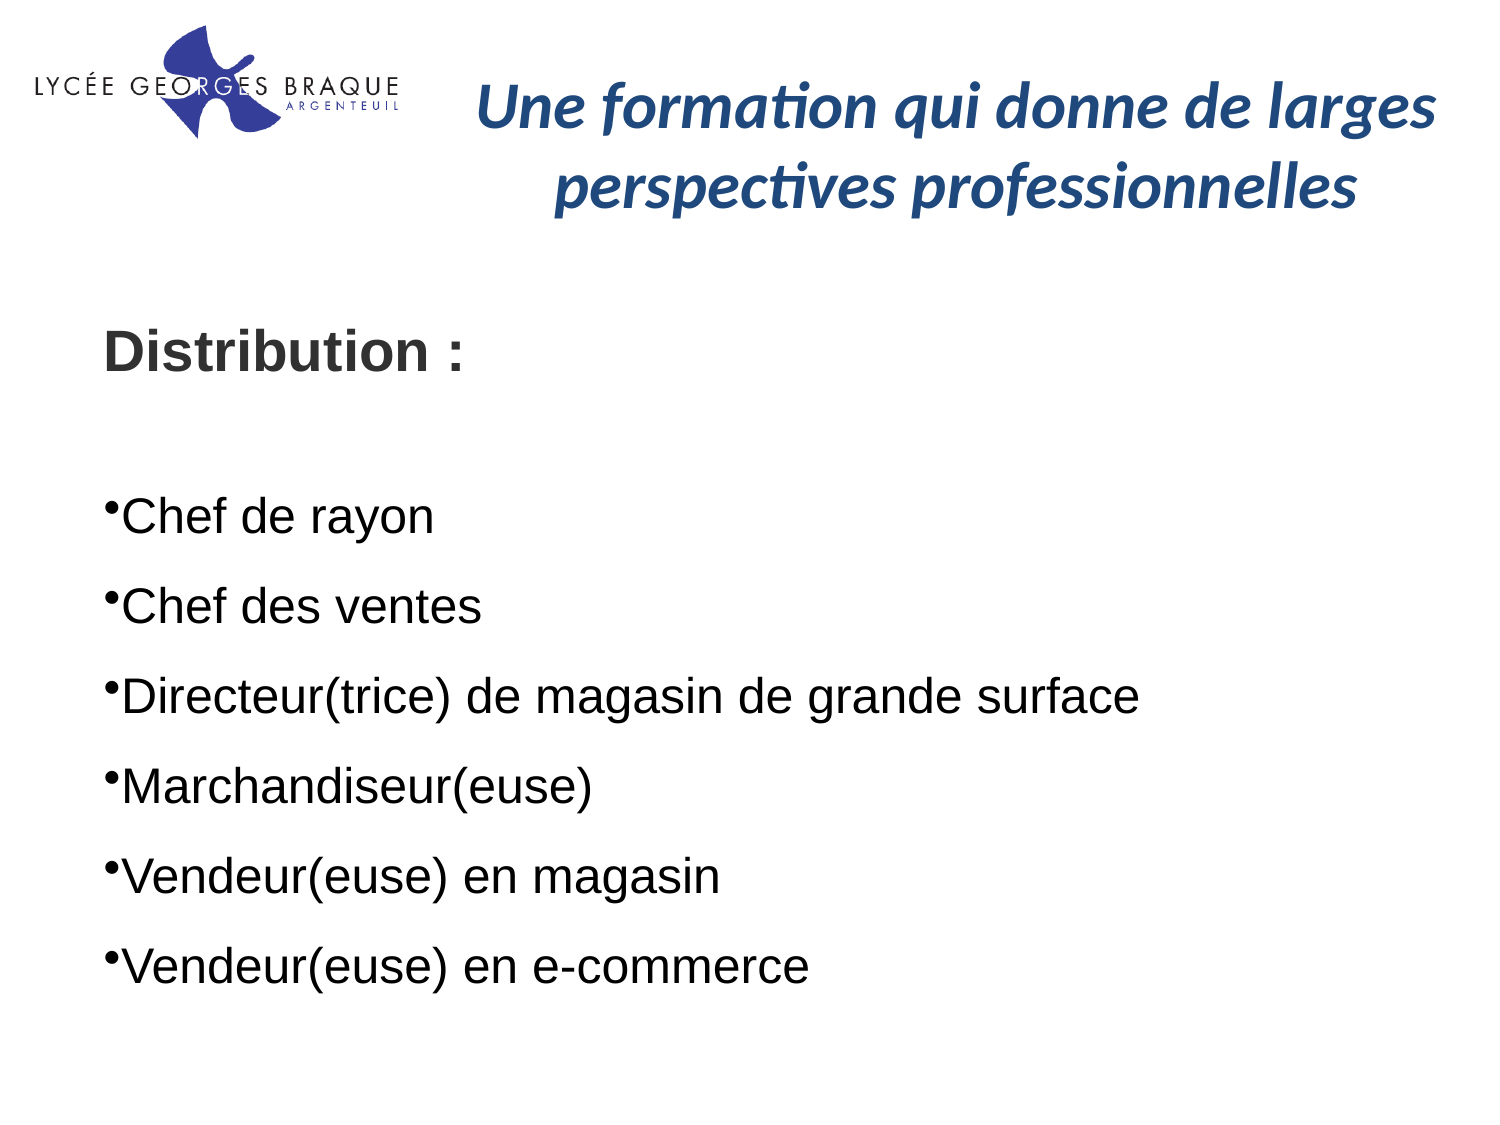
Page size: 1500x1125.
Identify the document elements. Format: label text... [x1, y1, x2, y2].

text_box Distribution : Chef de rayon Chef des ventes Directeur(trice) de magasin de grande surface Marchandiseur(euse) Vendeur(euse) en magasin Vendeur(euse) en e-commerce [88, 306, 1424, 1001]
text_box Une formation qui donne de larges perspectives professionnelles [413, 54, 1500, 230]
picture [0, 0, 469, 162]
